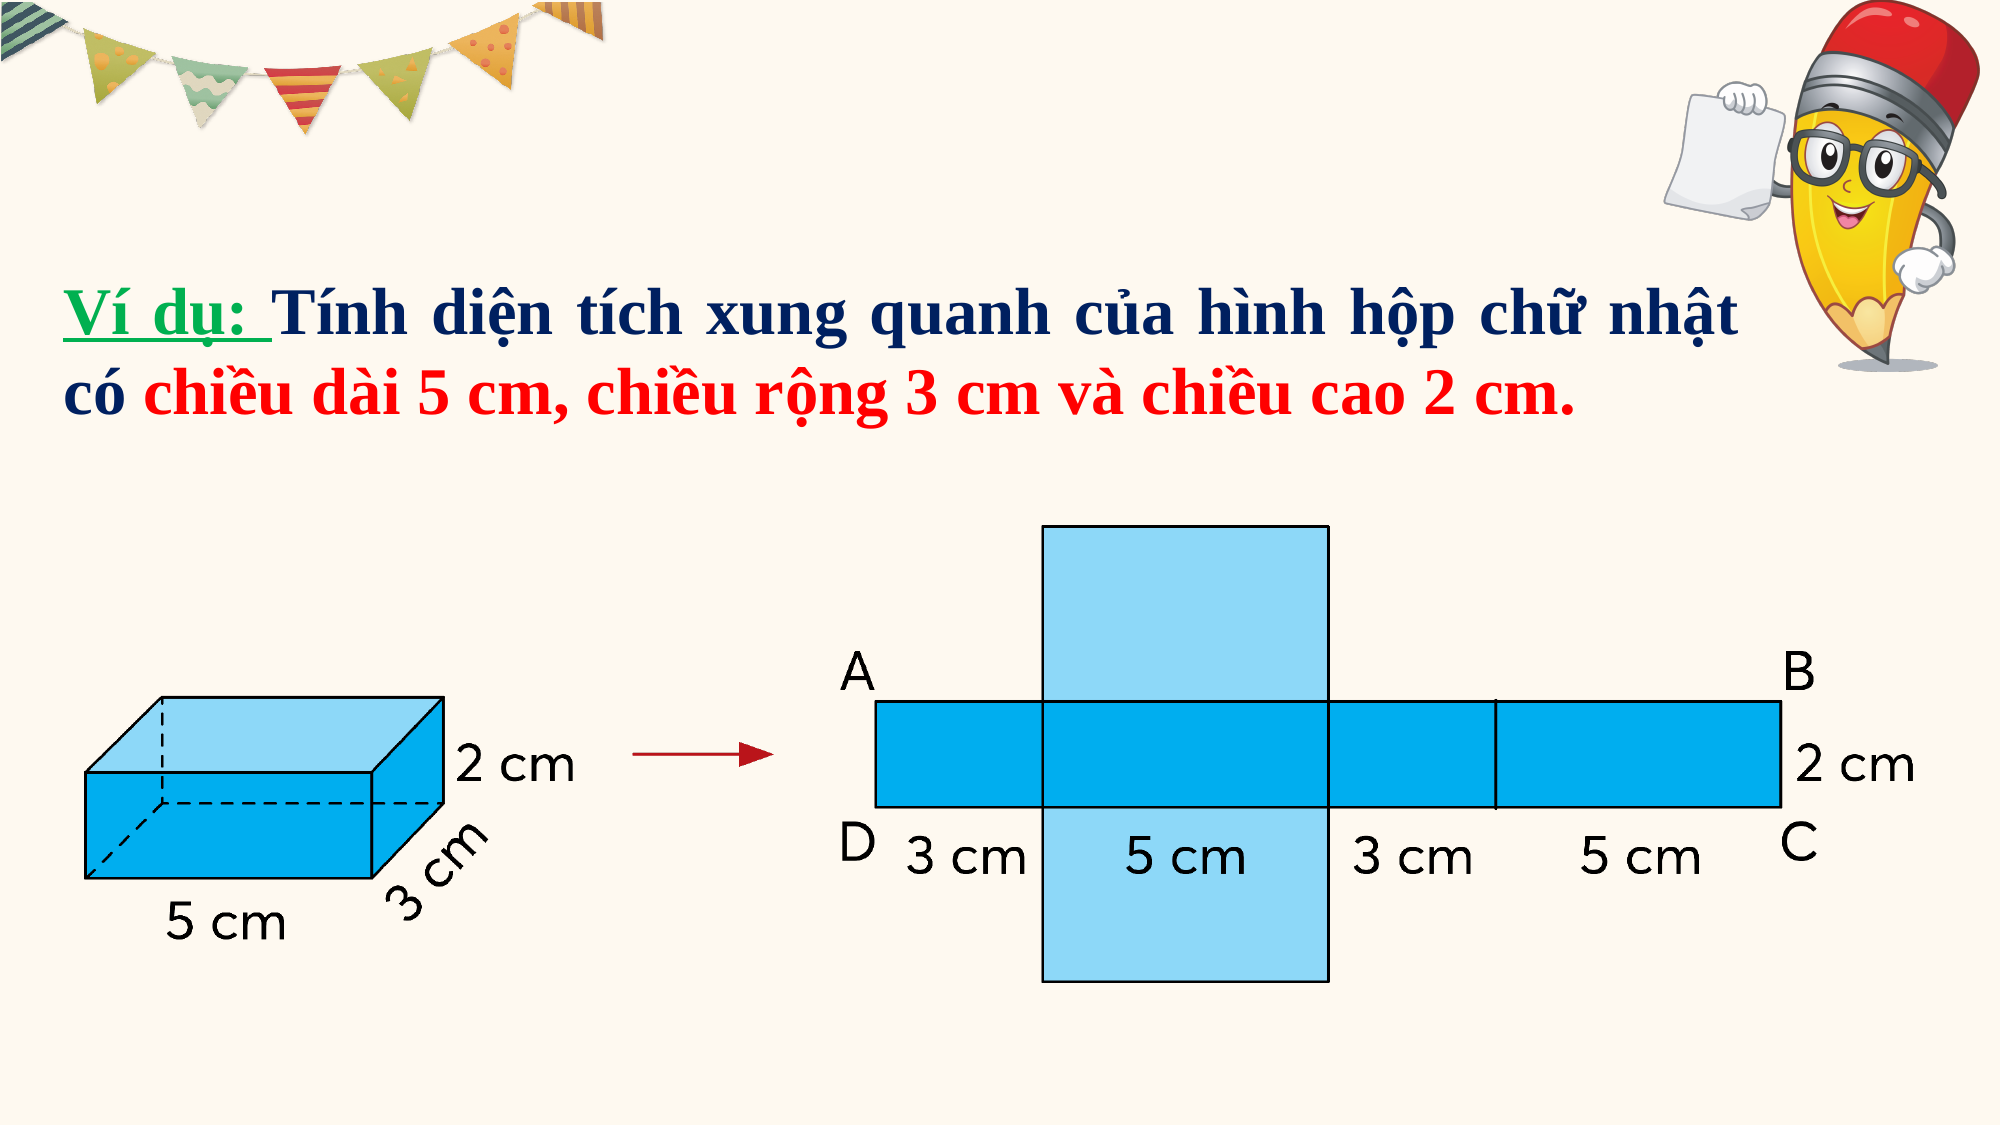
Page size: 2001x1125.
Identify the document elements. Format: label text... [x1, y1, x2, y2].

picture [1660, 0, 1980, 372]
text_box Ví dụ: Tính diện tích xung quanh của hình hộp chữ nhật có chiều dài 5 cm, chiều rộng 3 cm và chiều cao 2 cm. [48, 260, 1754, 435]
picture [0, 2, 704, 157]
picture [84, 525, 1916, 983]
